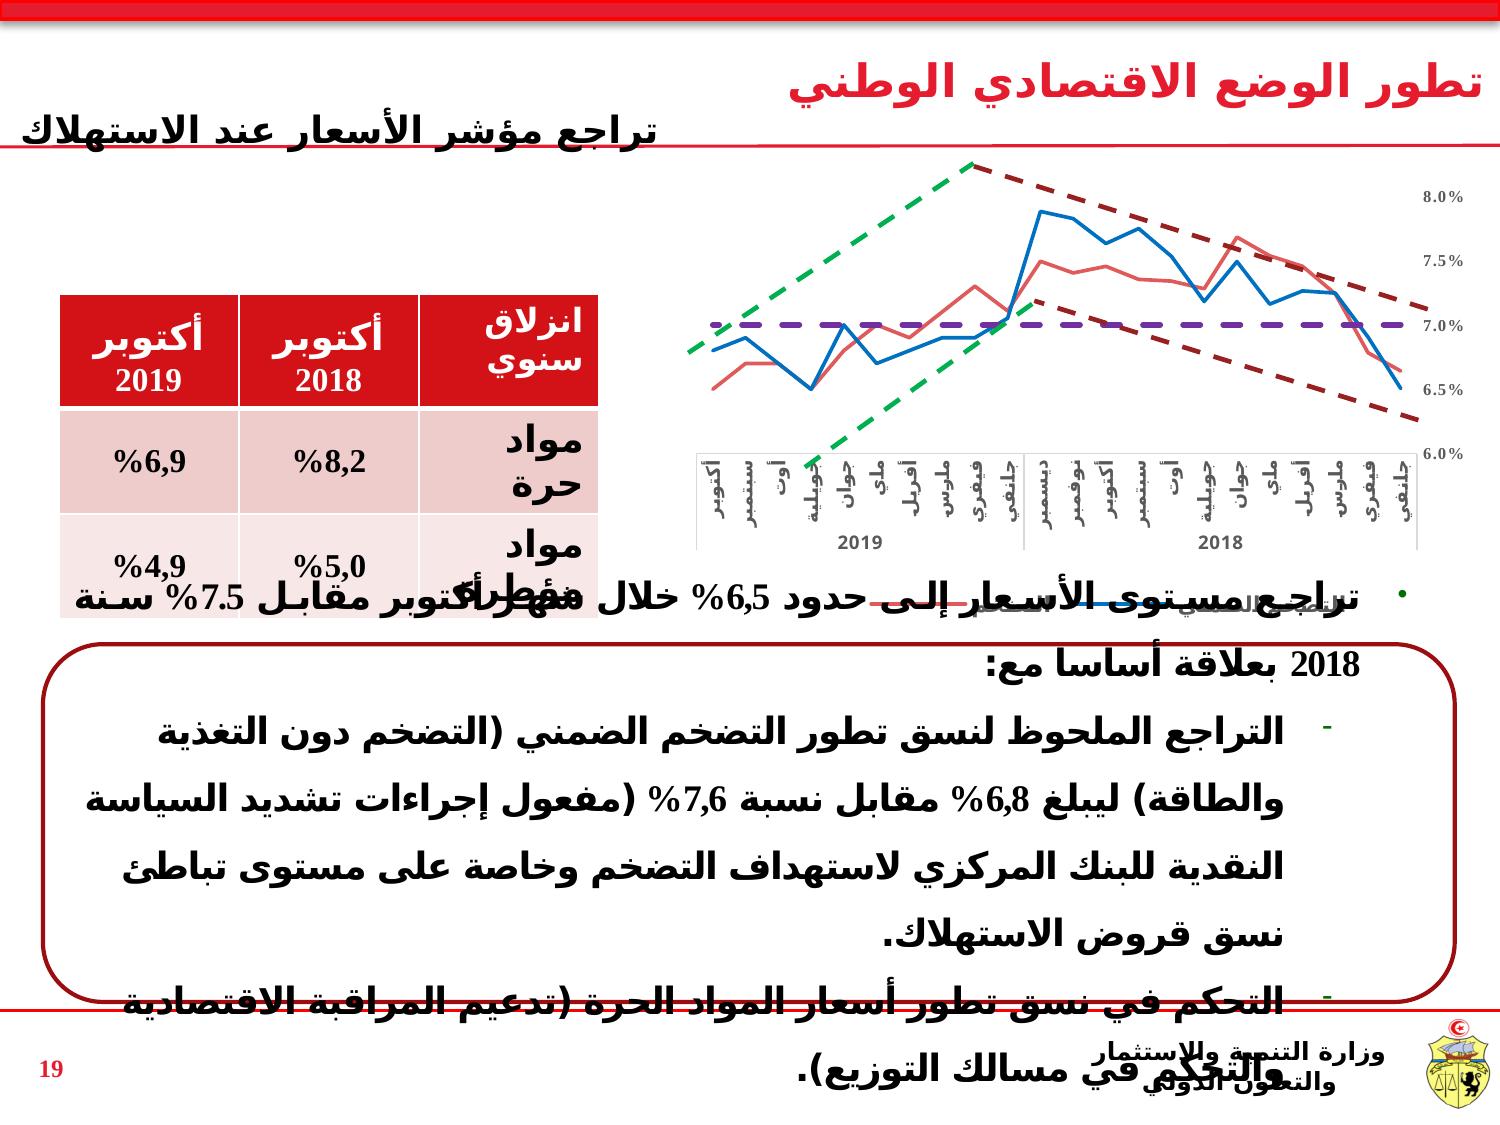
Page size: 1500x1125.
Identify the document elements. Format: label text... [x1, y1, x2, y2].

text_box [687, 162, 974, 354]
chart [683, 178, 1492, 629]
table_header أكتوبر 2018 [240, 295, 418, 406]
table_cell %4,9 [60, 515, 238, 618]
table_cell %8,2 [240, 411, 418, 513]
text_box تطور الوضع الاقتصادي الوطني تراجع مؤشر الأسعار عند الاستهلاك [5, 44, 1500, 159]
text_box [977, 165, 1428, 310]
table_header أكتوبر 2019 [60, 295, 238, 406]
picture [1415, 1012, 1500, 1124]
table_cell مواد حرة [420, 411, 598, 513]
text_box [1044, 318, 1419, 421]
table_cell %5,0 [240, 515, 418, 618]
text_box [804, 298, 1039, 468]
table_cell مواد مؤطرة [420, 515, 598, 618]
text_box تراجع مستوى الأسعار إلى حدود 6,5% خلال شهر أكتوبر مقابل 7.5% سنة 2018 بعلاقة أساسا مع: التراجع الملحوظ لنسق تطور التضخم الضمني (التضخم دون التغذية والطاقة) ليبلغ 6,8% مقابل نسبة 7,6% (مفعول إجراءات تشديد السياسة النقدية للبنك المركزي لاستهداف التضخم وخاصة على مستوى تباطئ نسق قروض الاستهلاك. التحكم في نسق تطور أسعار المواد الحرة (تدعيم المراقبة الاقتصادية والتحكم في مسالك التوزيع). [40, 642, 1457, 1005]
table_cell %6,9 [60, 411, 238, 513]
table_header انزلاق سنوي [420, 295, 598, 406]
